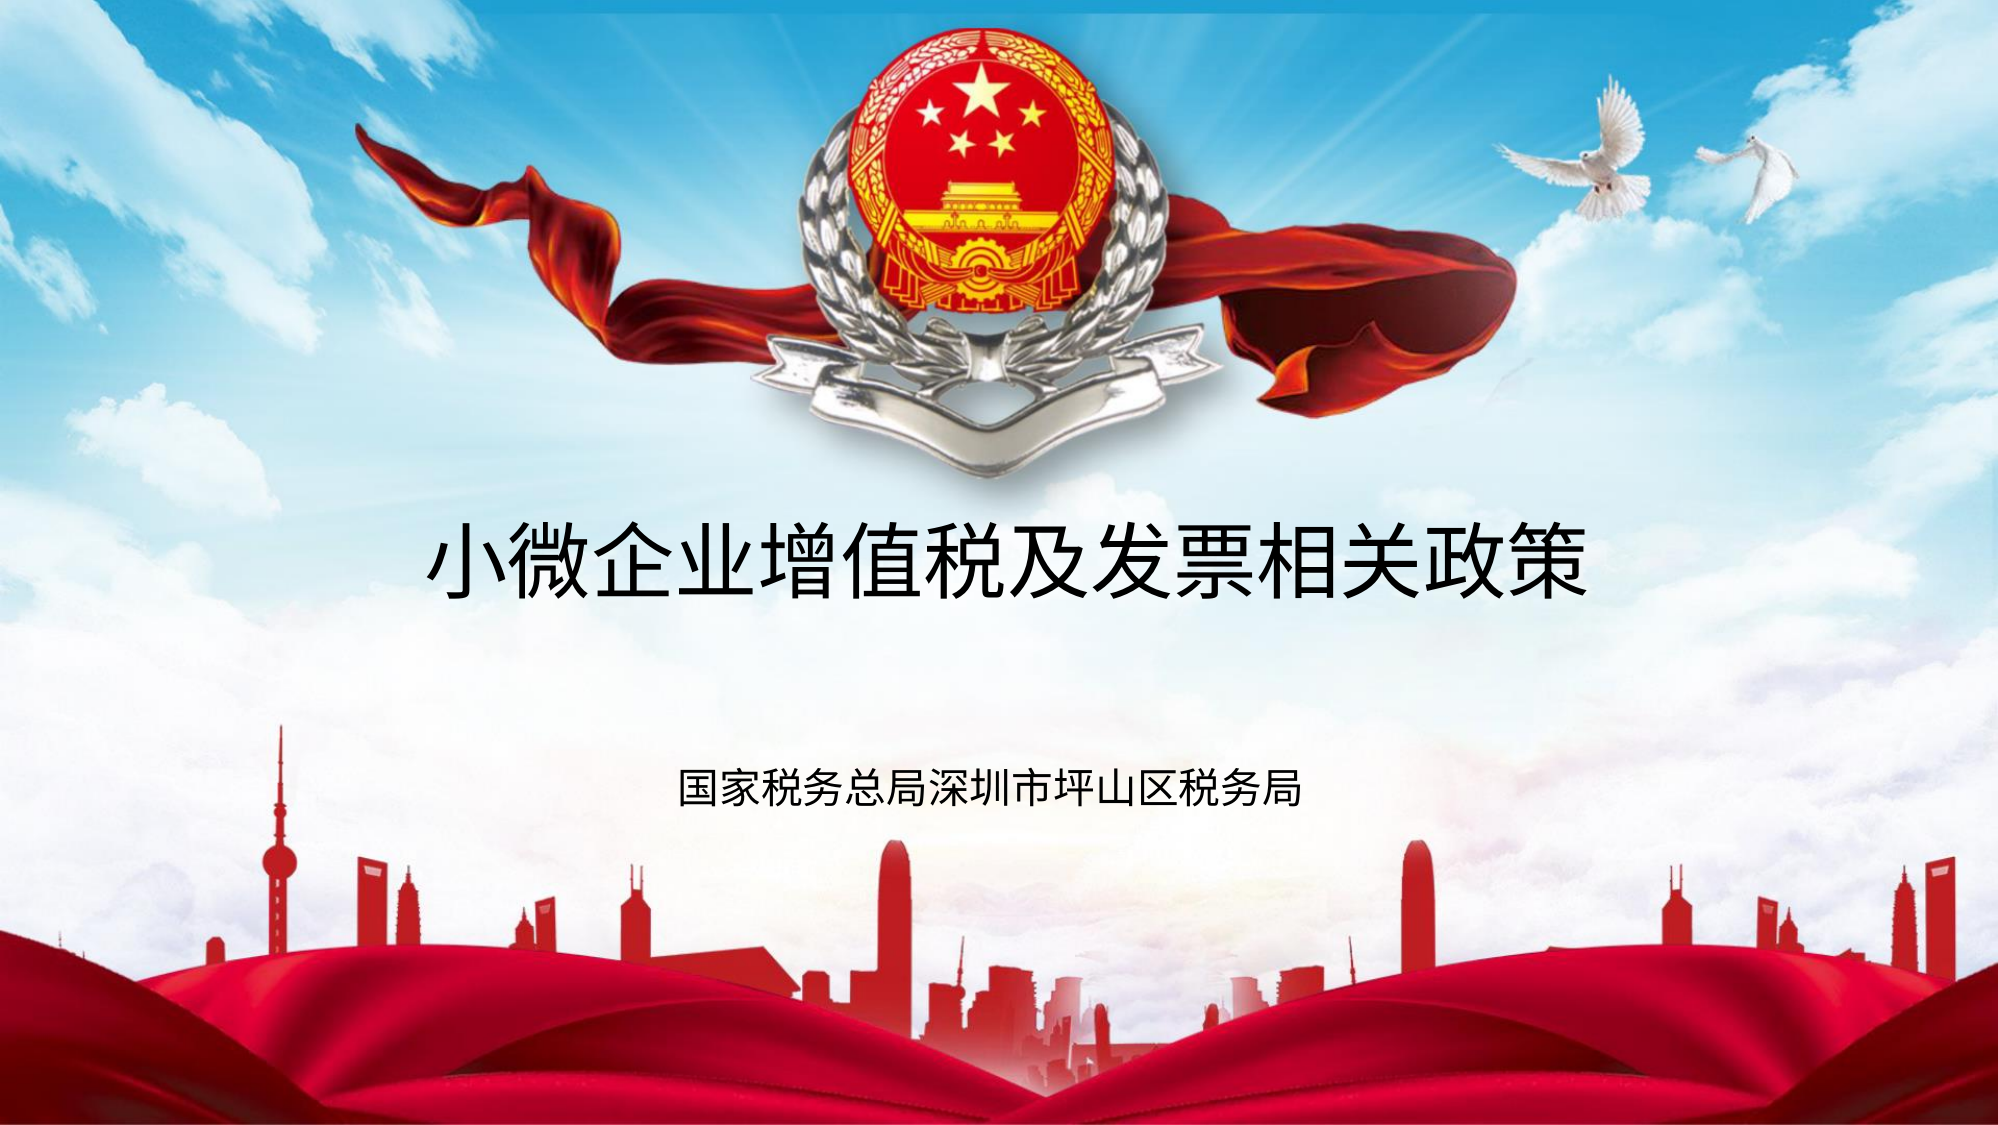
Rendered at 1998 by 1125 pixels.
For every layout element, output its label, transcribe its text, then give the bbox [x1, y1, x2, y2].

text_box 小微企业增值税及发票相关政策 [424, 550, 1702, 610]
text_box 国家税务总局深圳市坪山区税务局 [342, 754, 1667, 820]
text_box [0, 0, 1998, 1125]
